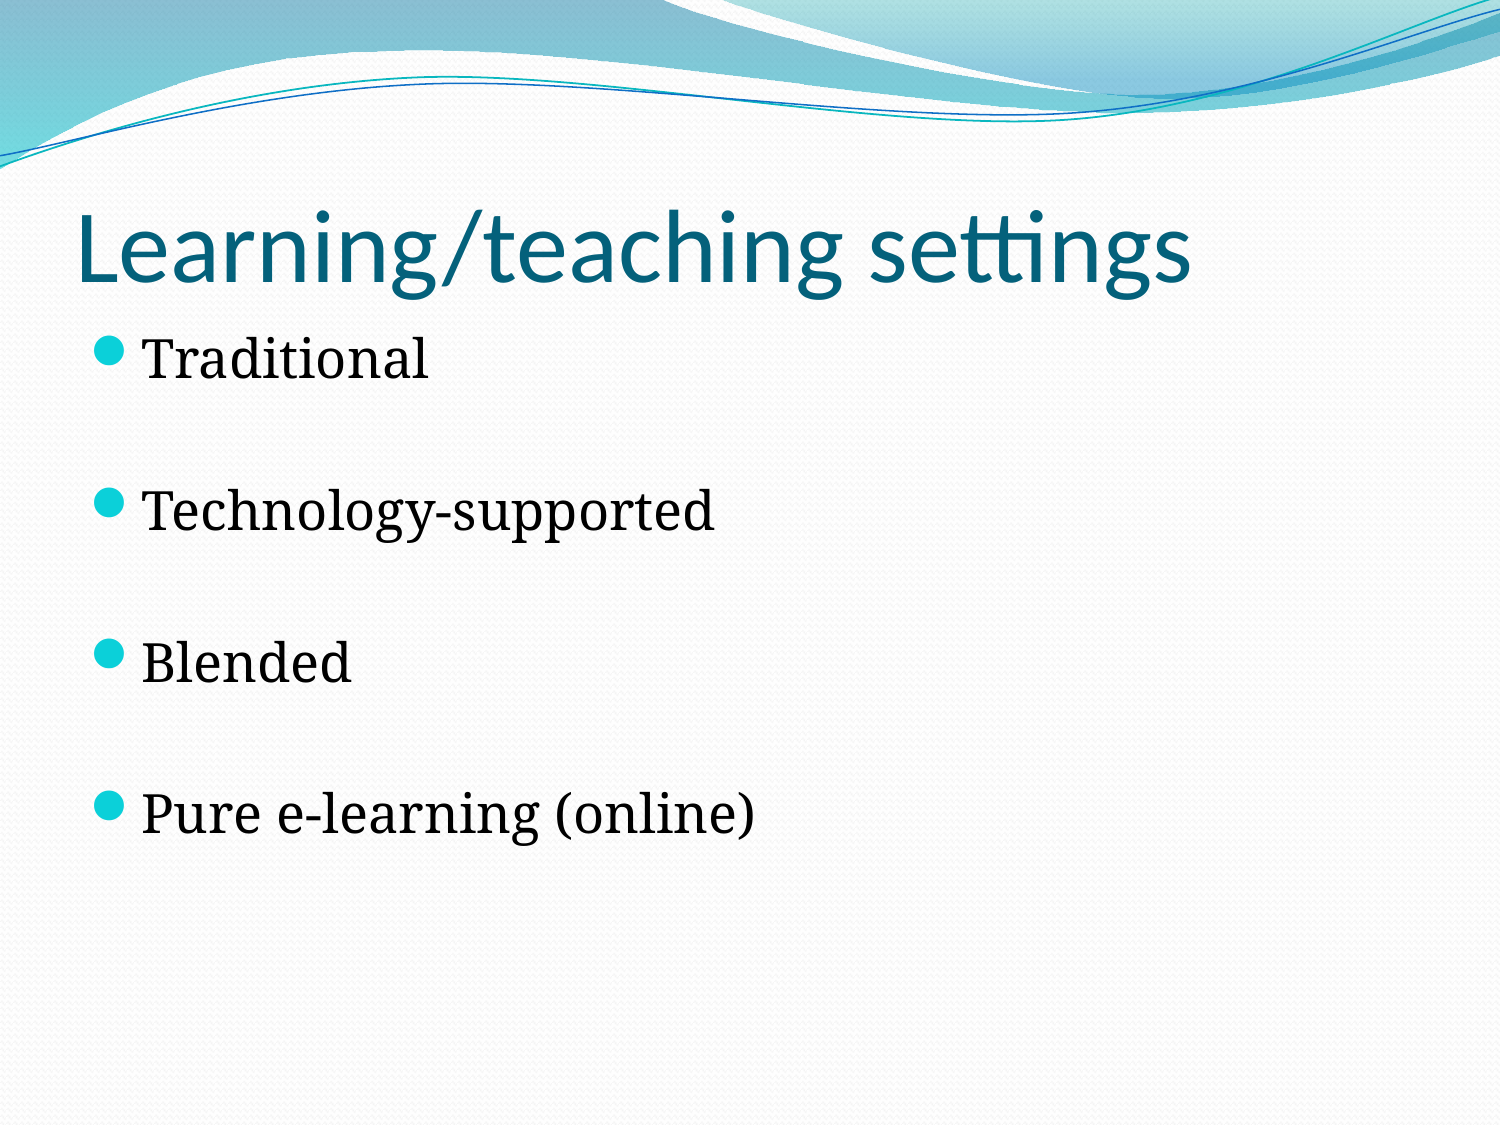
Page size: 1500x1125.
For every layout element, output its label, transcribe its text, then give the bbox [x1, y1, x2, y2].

title Learning/teaching settings [75, 115, 1425, 303]
list Traditional Technology-supported Blended Pure e-learning (online) [75, 317, 1425, 1038]
